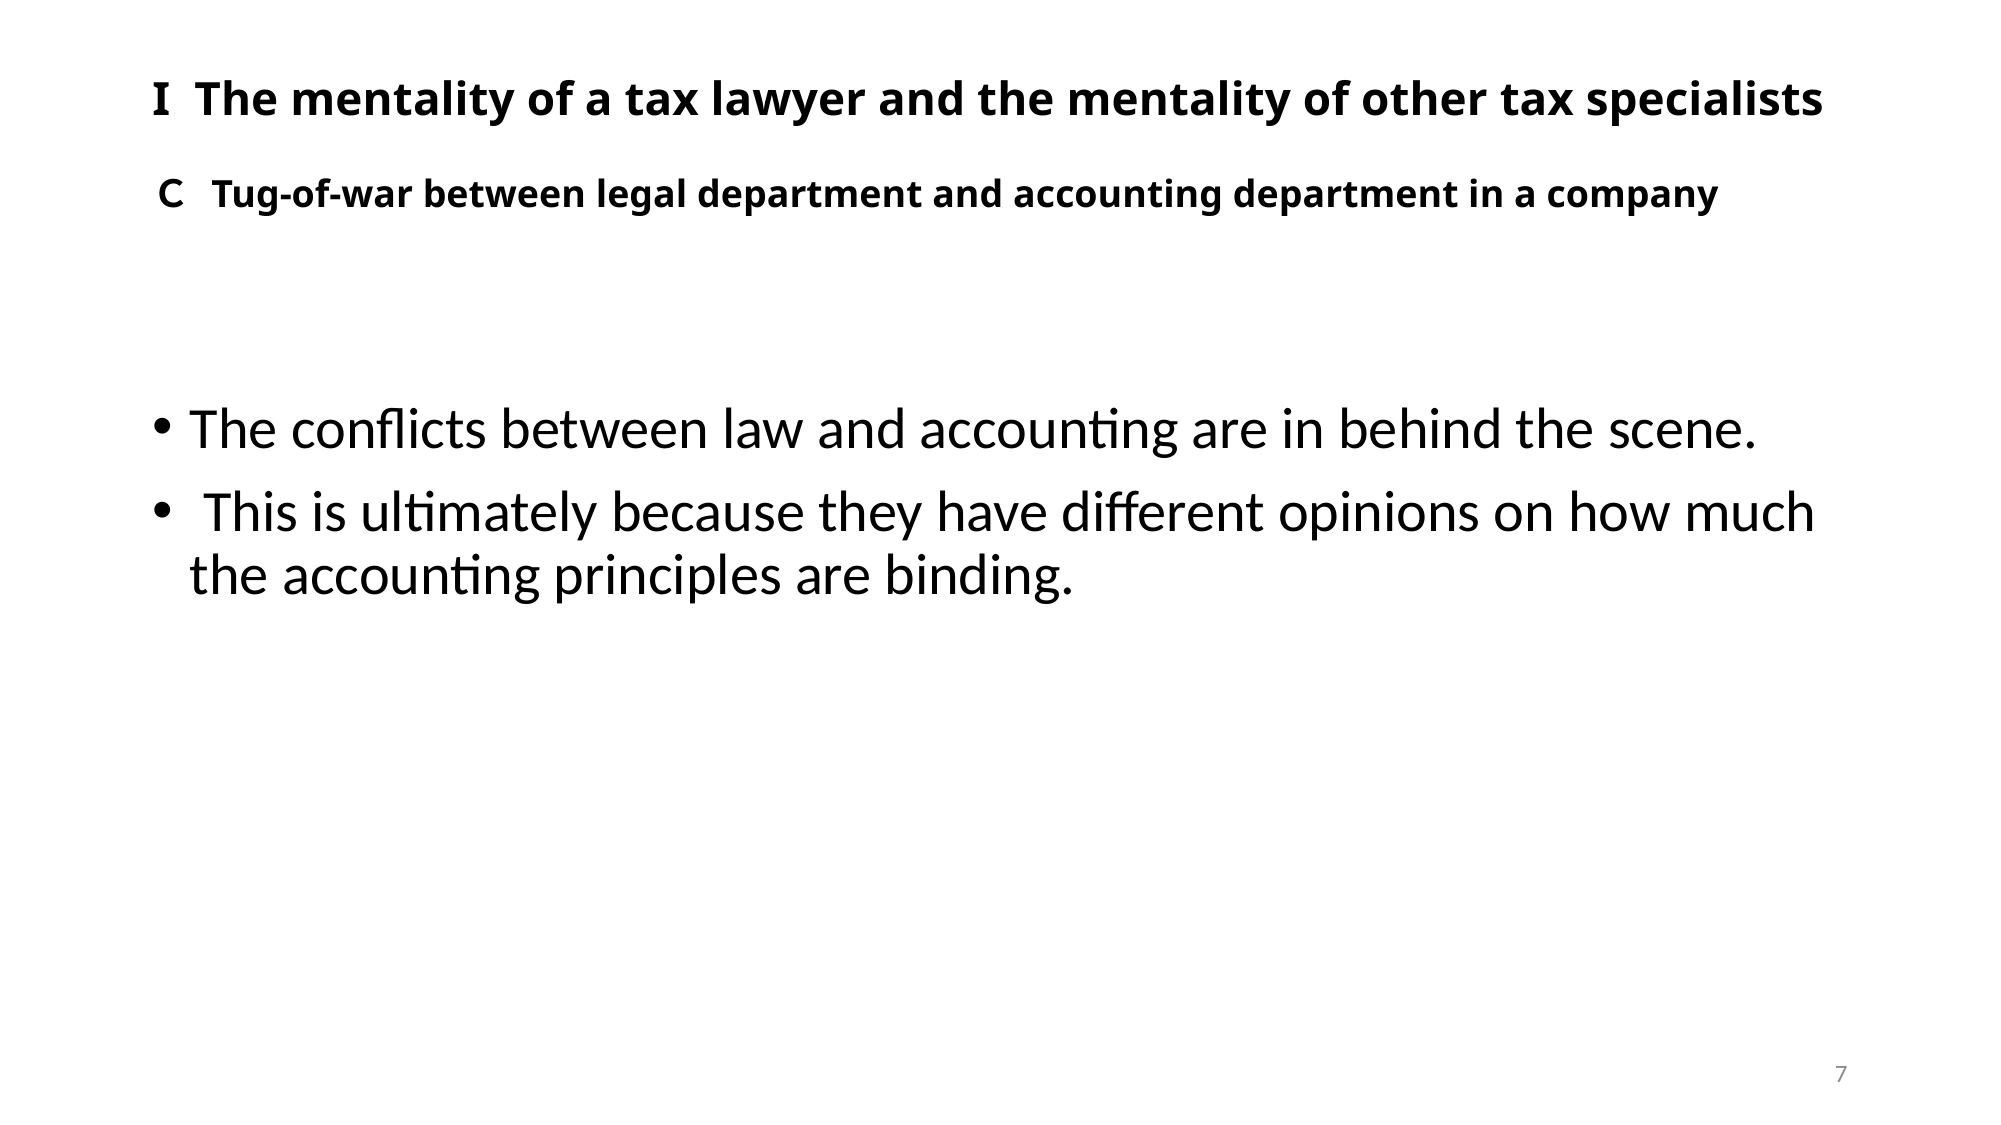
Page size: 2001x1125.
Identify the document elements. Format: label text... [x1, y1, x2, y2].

title I The mentality of a tax lawyer and the mentality of other tax specialists Ｃ Tug-of-war between legal department and accounting department in a company [137, 59, 1863, 278]
list The conflicts between law and accounting are in behind the scene. This is ultimately because they have different opinions on how much the accounting principles are binding. [137, 299, 1863, 1014]
slide_number 7 [1412, 1042, 1863, 1103]
